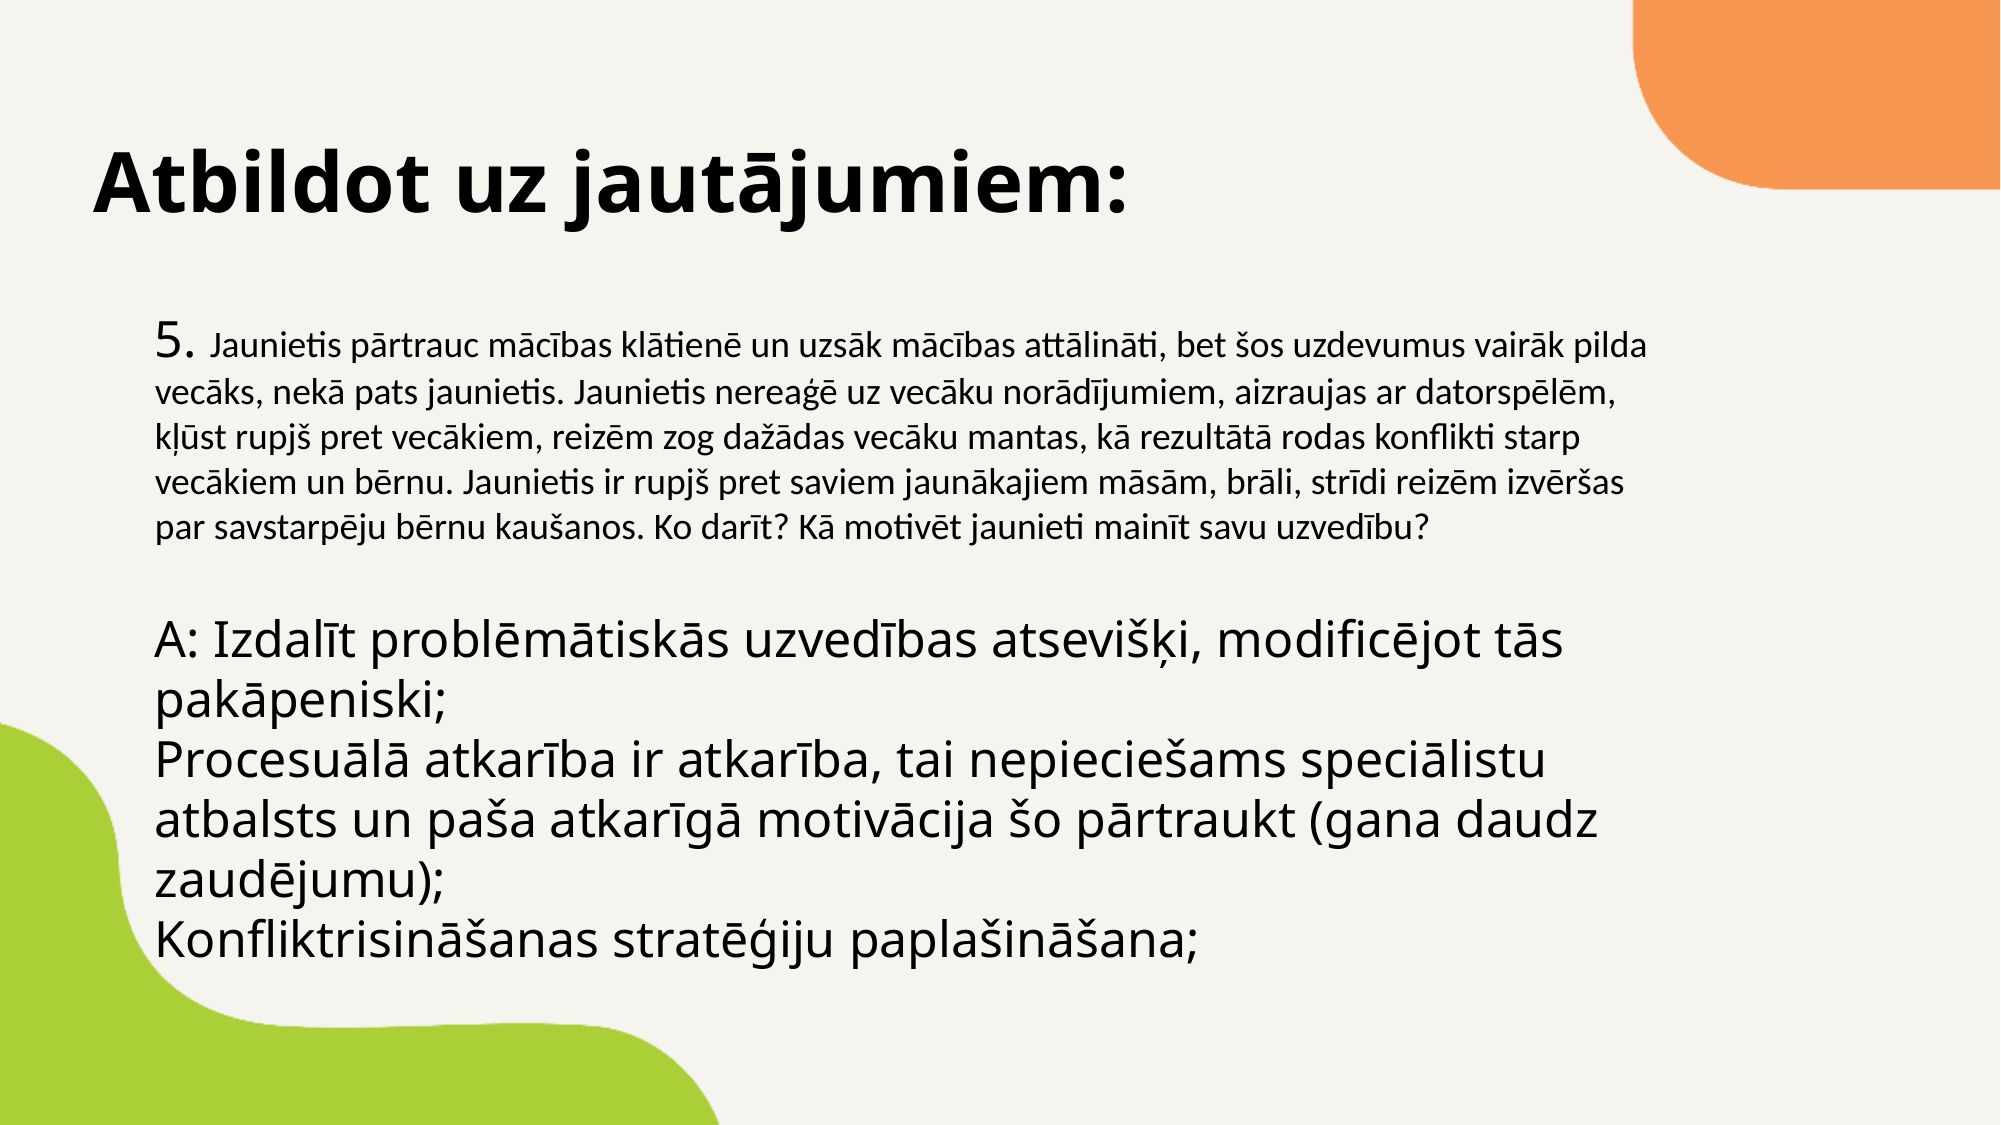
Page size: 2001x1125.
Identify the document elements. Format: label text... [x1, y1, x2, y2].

text_box [178, 263, 1823, 506]
text_box Atbildot uz jautājumiem: [78, 57, 1418, 300]
text_box 5. Jaunietis pārtrauc mācības klātienē un uzsāk mācības attālināti, bet šos uzdevumus vairāk pilda vecāks, nekā pats jaunietis. Jaunietis nereaģē uz vecāku norādījumiem, aizraujas ar datorspēlēm, kļūst rupjš pret vecākiem, reizēm zog dažādas vecāku mantas, kā rezultātā rodas konflikti starp vecākiem un bērnu. Jaunietis ir rupjš pret saviem jaunākajiem māsām, brāli, strīdi reizēm izvēršas par savstarpēju bērnu kaušanos. Ko darīt? Kā motivēt jaunieti mainīt savu uzvedību? A: Izdalīt problēmātiskās uzvedības atsevišķi, modificējot tās pakāpeniski; Procesuālā atkarība ir atkarība, tai nepieciešams speciālistu atbalsts un paša atkarīgā motivācija šo pārtraukt (gana daudz zaudējumu); Konfliktrisināšanas stratēģiju paplašināšana; [140, 299, 1700, 975]
picture [0, 0, 2001, 1125]
